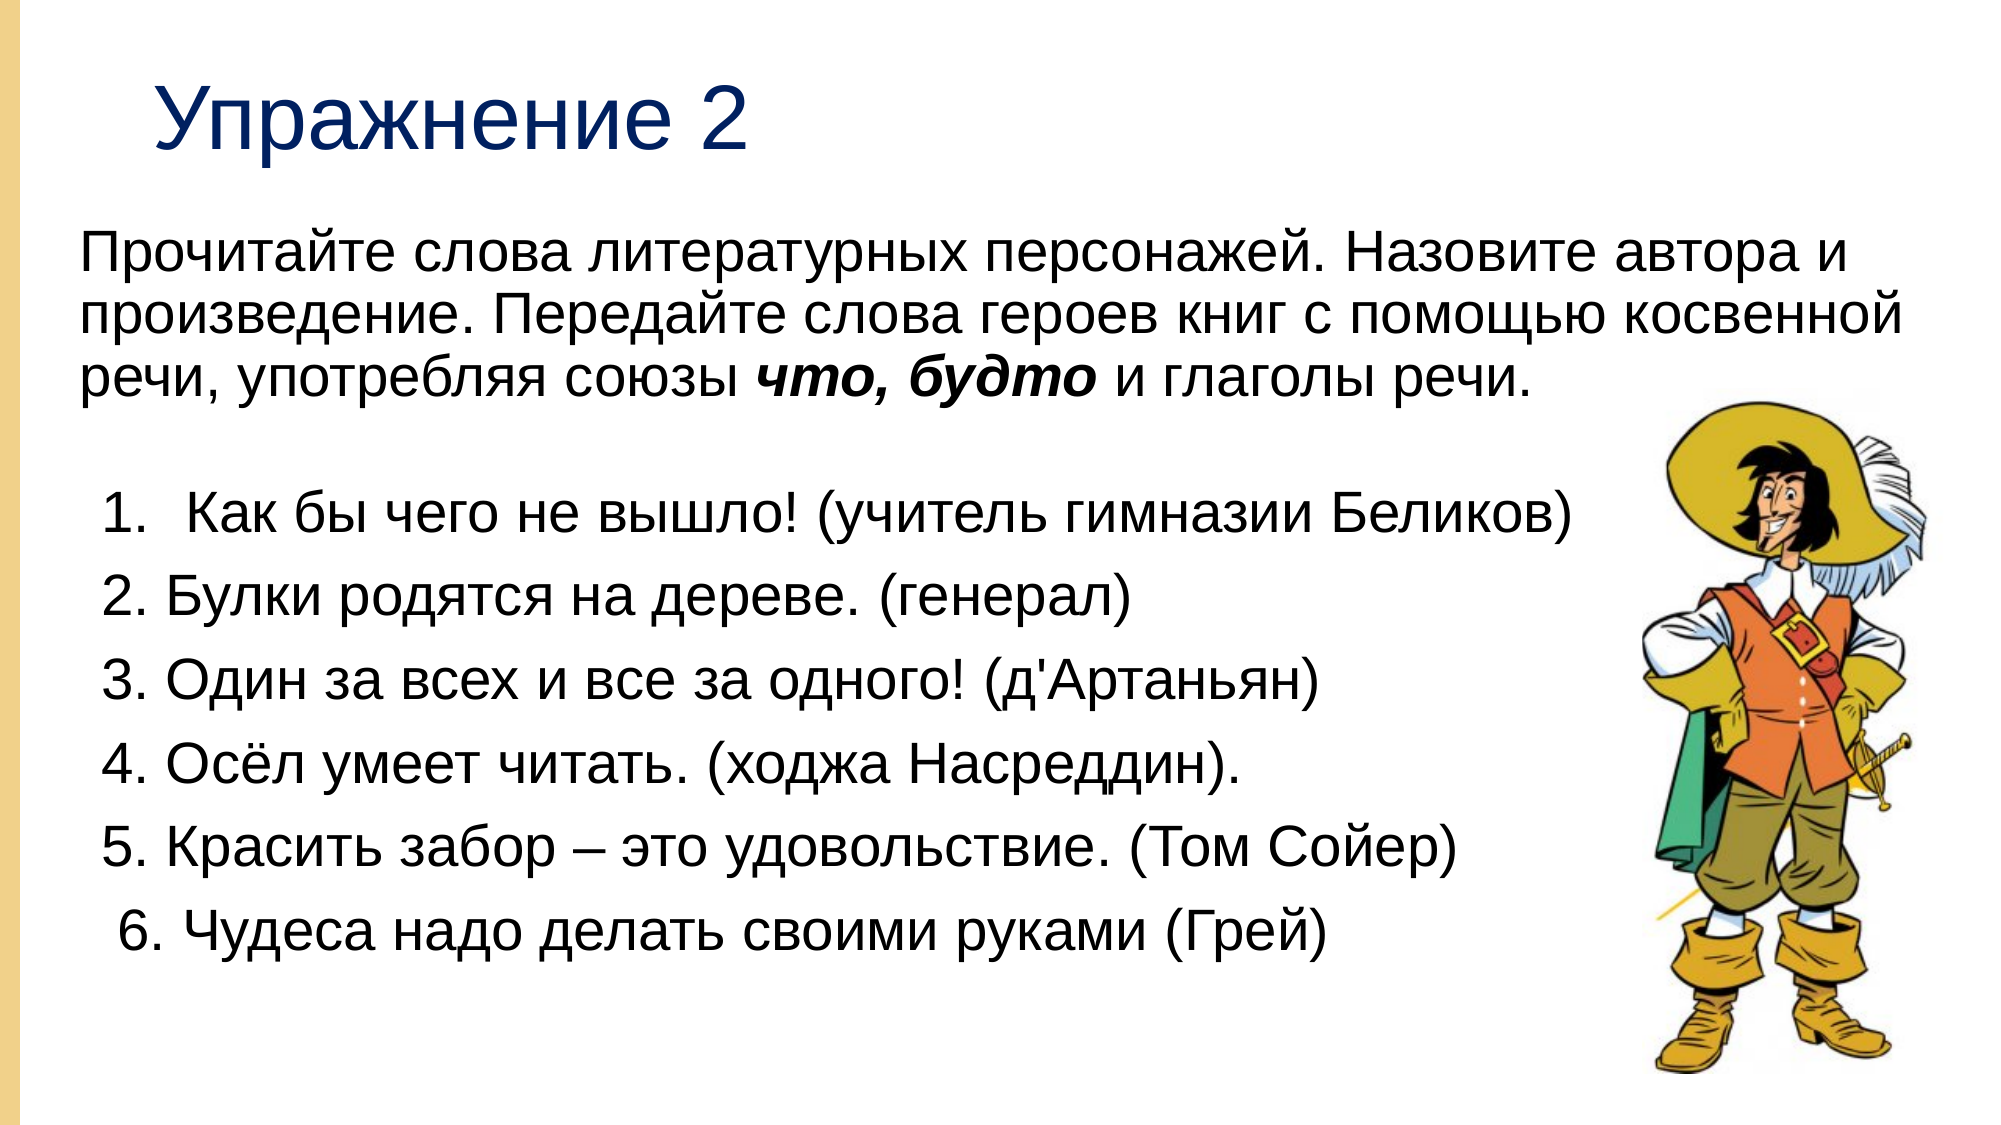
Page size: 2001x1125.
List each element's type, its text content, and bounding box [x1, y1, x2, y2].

list Как бы чего не вышло! (учитель гимназии Беликов) 2. Булки родятся на дереве. (генерал) 3. Один за всех и все за одного! (д'Артаньян) 4. Осёл умеет читать. (ходжа Насреддин). 5. Красить забор – это удовольствие. (Том Сойер) 6. Чудеса надо делать своими руками (Грей) [86, 474, 1642, 989]
title Упражнение 2 [137, 59, 1863, 181]
picture [1642, 388, 1946, 1074]
list Прочитайте слова литературных персонажей. Назовите автора и произведение. Передайте слова героев книг с помощью косвенной речи, употребляя союзы что, будто и глаголы речи. [64, 213, 1946, 492]
